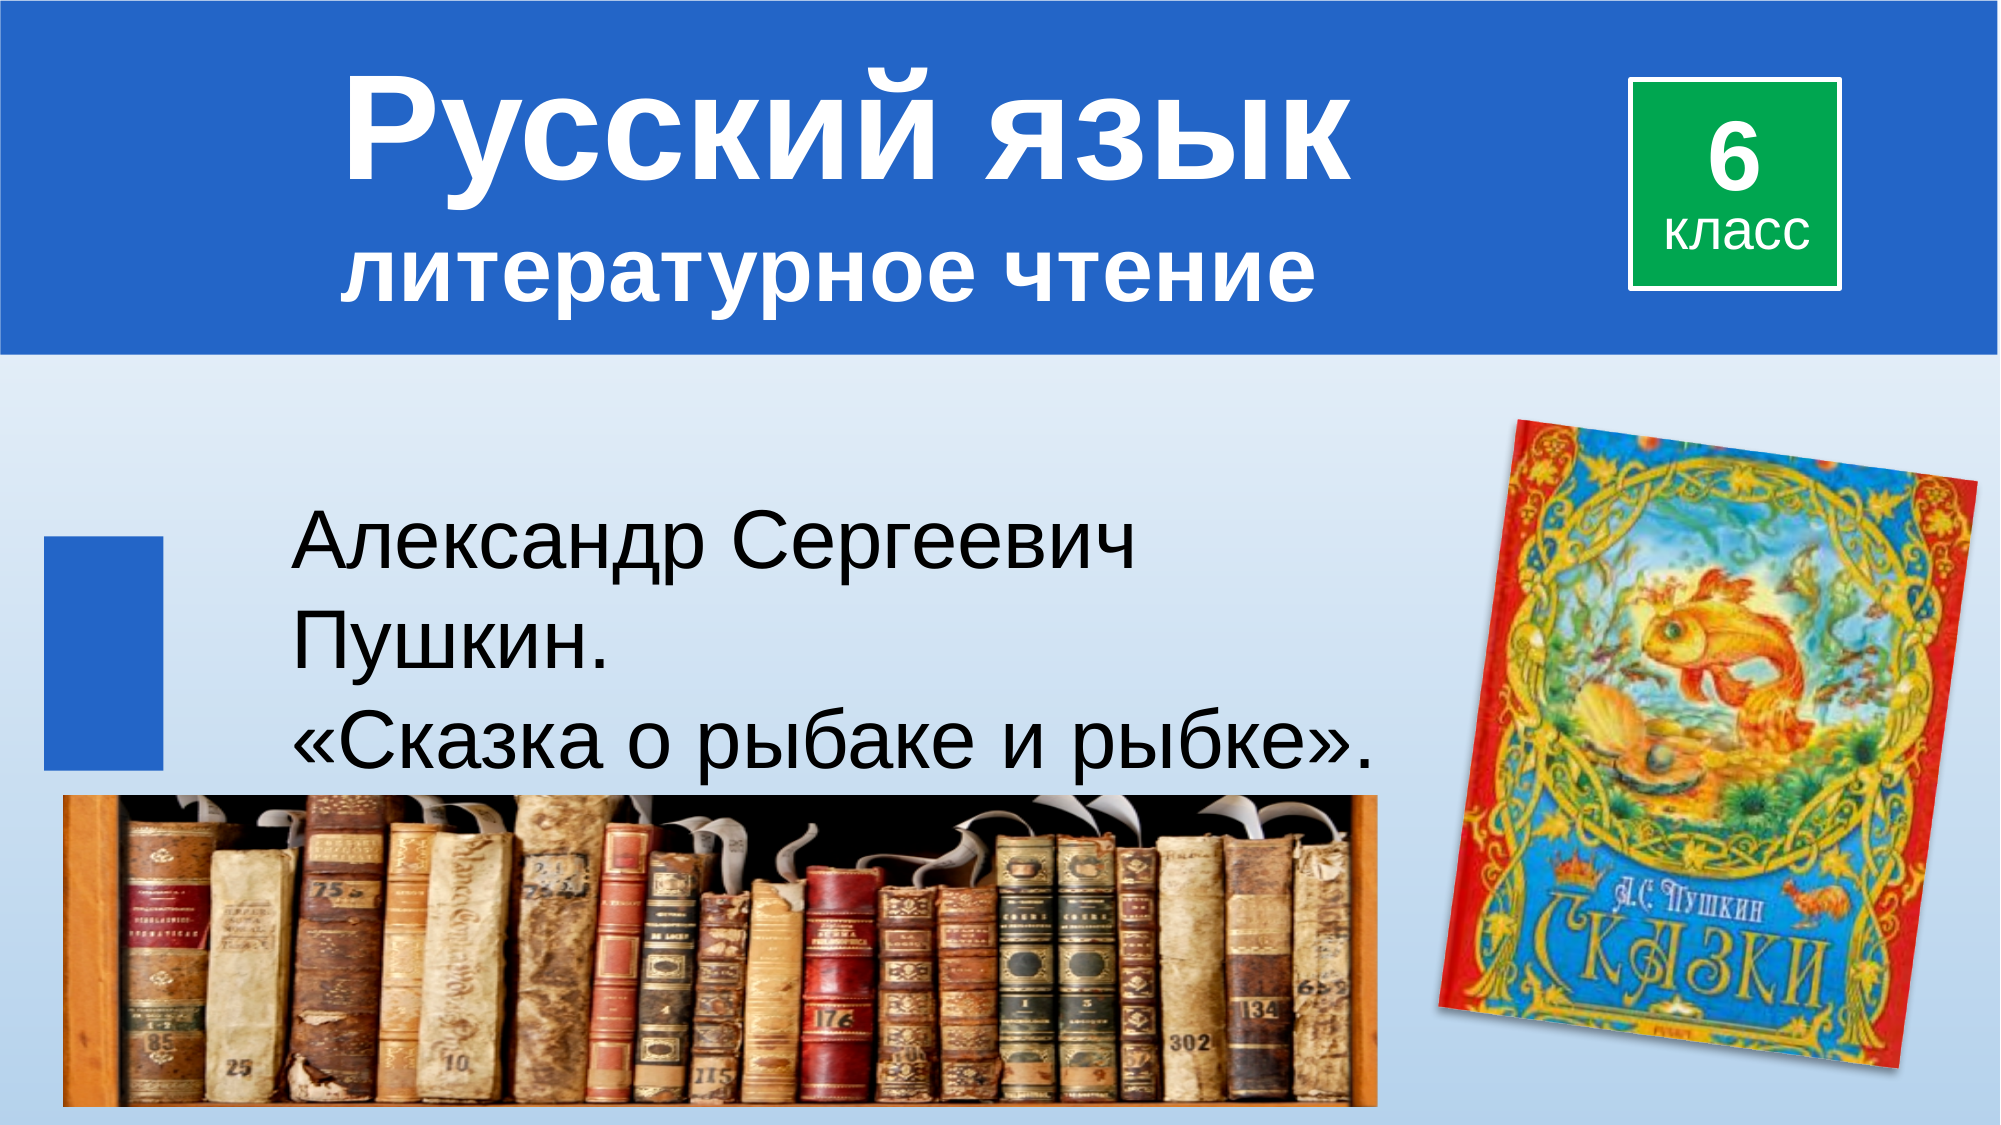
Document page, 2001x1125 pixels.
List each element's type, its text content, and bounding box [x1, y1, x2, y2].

picture [1612, 441, 1617, 451]
text_box [0, 0, 1998, 355]
picture [1439, 420, 1977, 1068]
title Русский язык литературное чтение [336, 24, 1362, 320]
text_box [1625, 73, 1846, 294]
text_box Александр Сергеевич Пушкин. «Сказка о рыбаке и рыбке». [276, 477, 1414, 793]
text_box [44, 536, 164, 771]
picture [63, 795, 1378, 1107]
